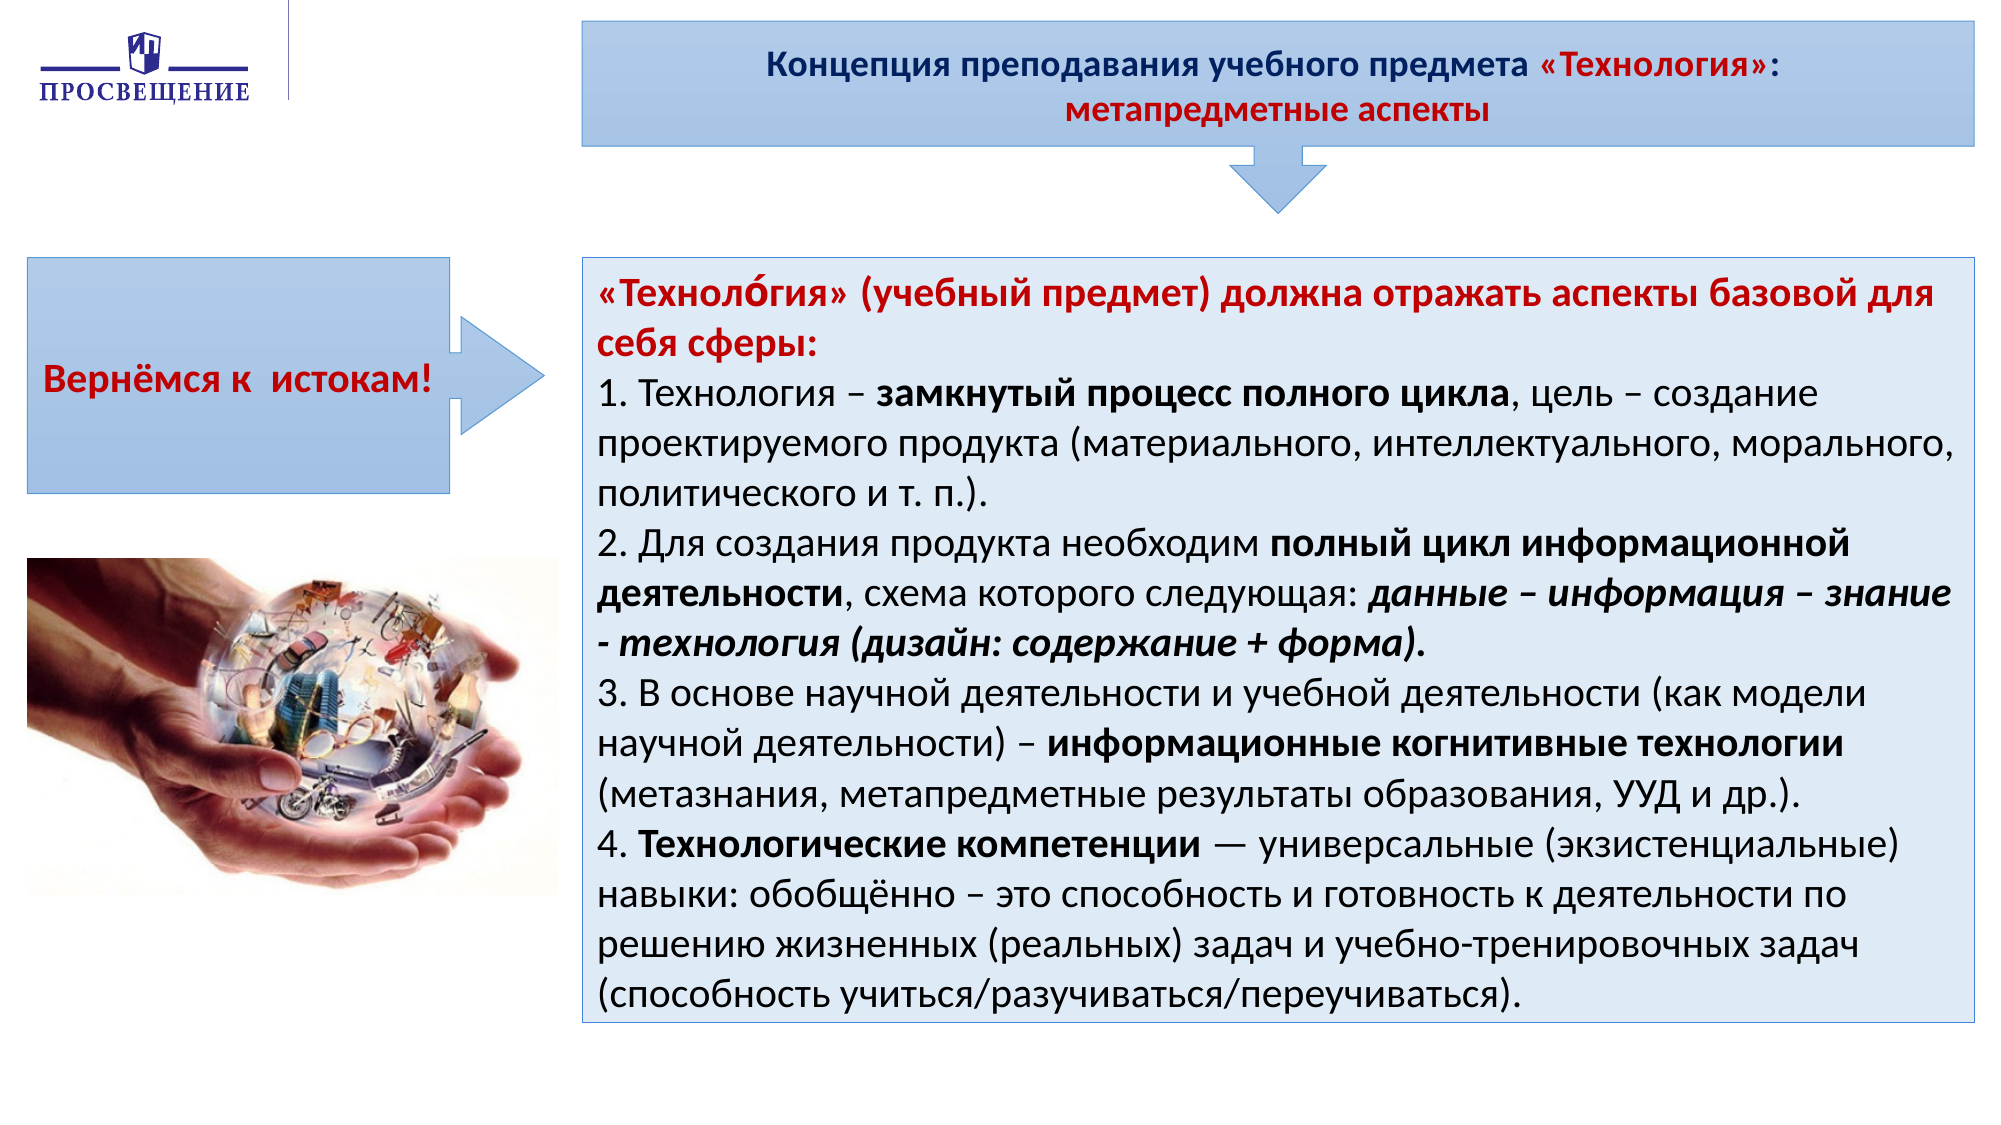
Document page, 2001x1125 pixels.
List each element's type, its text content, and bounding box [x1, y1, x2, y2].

text_box «Техноло́гия» (учебный предмет) должна отражать аспекты базовой для себя сферы: 1. Технология – замкнутый процесс полного цикла, цель – создание проектируемого продукта (материального, интеллектуального, морального, политического и т. п.). 2. Для создания продукта необходим полный цикл информационной деятельности, схема которого следующая: данные – информация – знание - технология (дизайн: содержание + форма). 3. В основе научной деятельности и учебной деятельности (как модели научной деятельности) – информационные когнитивные технологии (метазнания, метапредметные результаты образования, УУД и др.). 4. Технологические компетенции — универсальные (экзистенциальные) навыки: обобщённо – это способность и готовность к деятельности по решению жизненных (реальных) задач и учебно-тренировочных задач (способность учиться/разучиваться/переучиваться). [582, 257, 1975, 1023]
picture [27, 558, 558, 895]
text_box Концепция преподавания учебного предмета «Технология»: метапредметные аспекты [581, 20, 1975, 215]
text_box Вернёмся к истокам! [26, 257, 546, 495]
